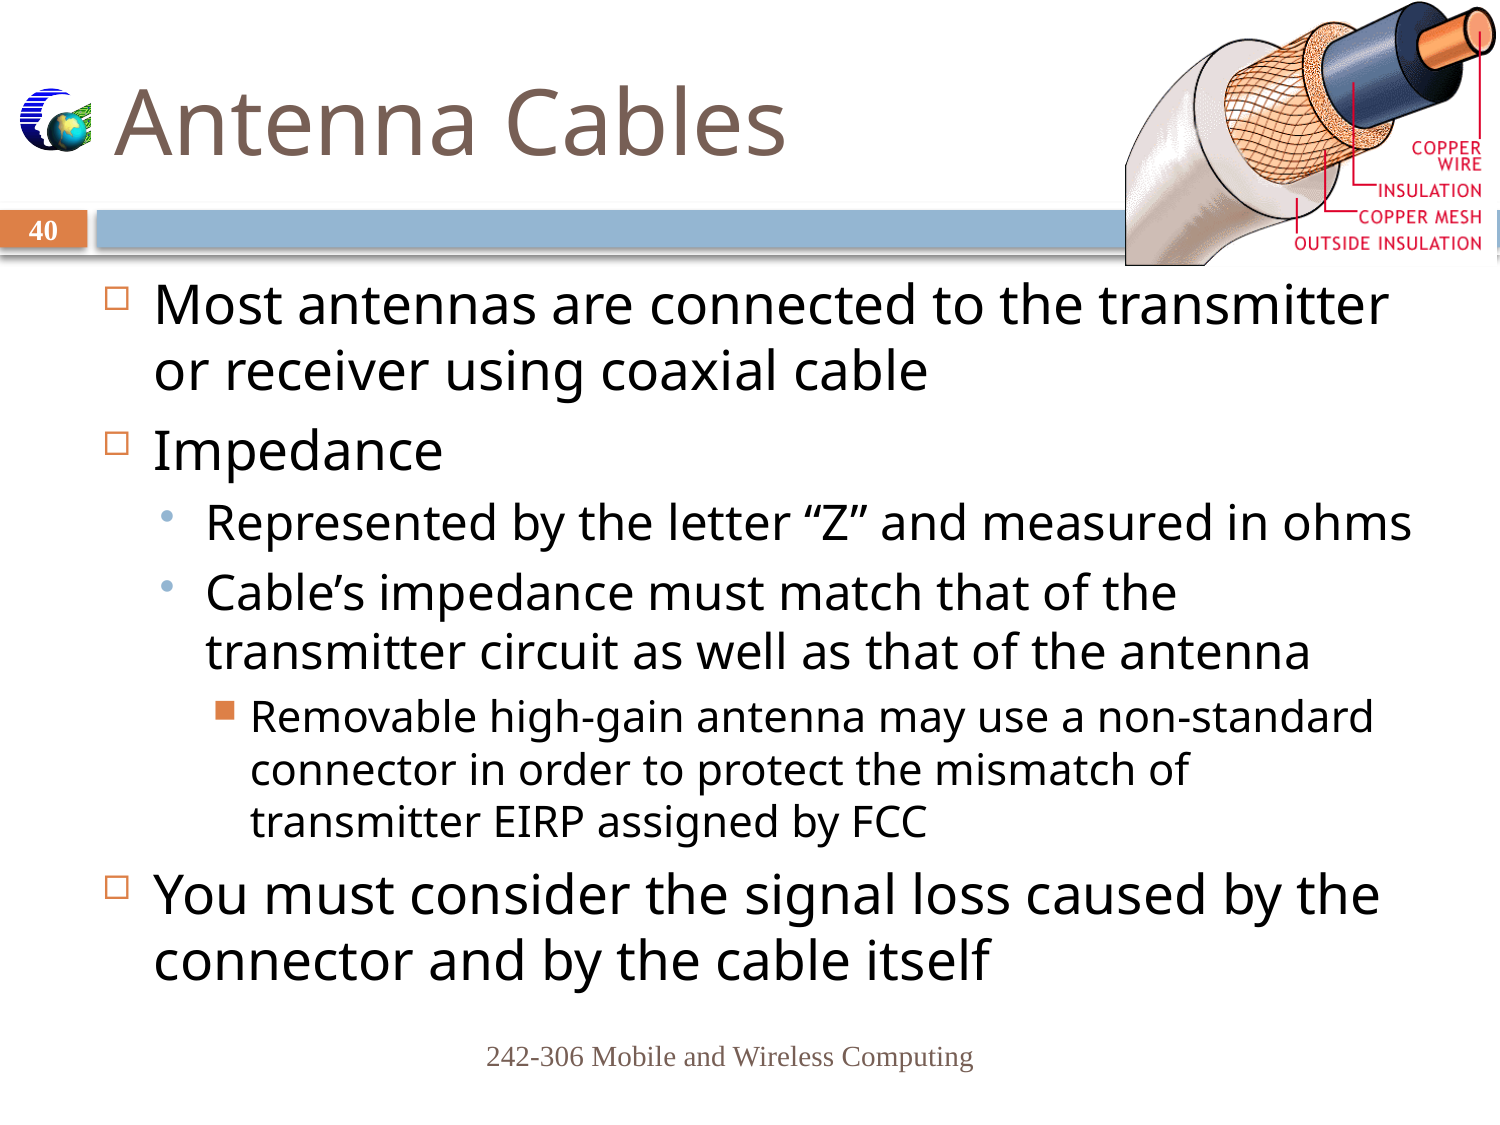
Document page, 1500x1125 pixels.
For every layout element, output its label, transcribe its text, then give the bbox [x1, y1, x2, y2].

footer 242-306 Mobile and Wireless Computing [99, 1024, 990, 1085]
picture [1124, 1, 1498, 266]
list Most antennas are connected to the transmitter or receiver using coaxial cable Impedance Represented by the letter “Z” and measured in ohms Cable’s impedance must match that of the transmitter circuit as well as that of the antenna Removable high-gain antenna may use a non-standard connector in order to protect the mismatch of transmitter EIRP assigned by FCC You must consider the signal loss caused by the connector and by the cable itself [87, 262, 1438, 1013]
picture [19, 86, 91, 153]
slide_number 40 [0, 208, 88, 249]
title Antenna Cables [99, 37, 1118, 200]
